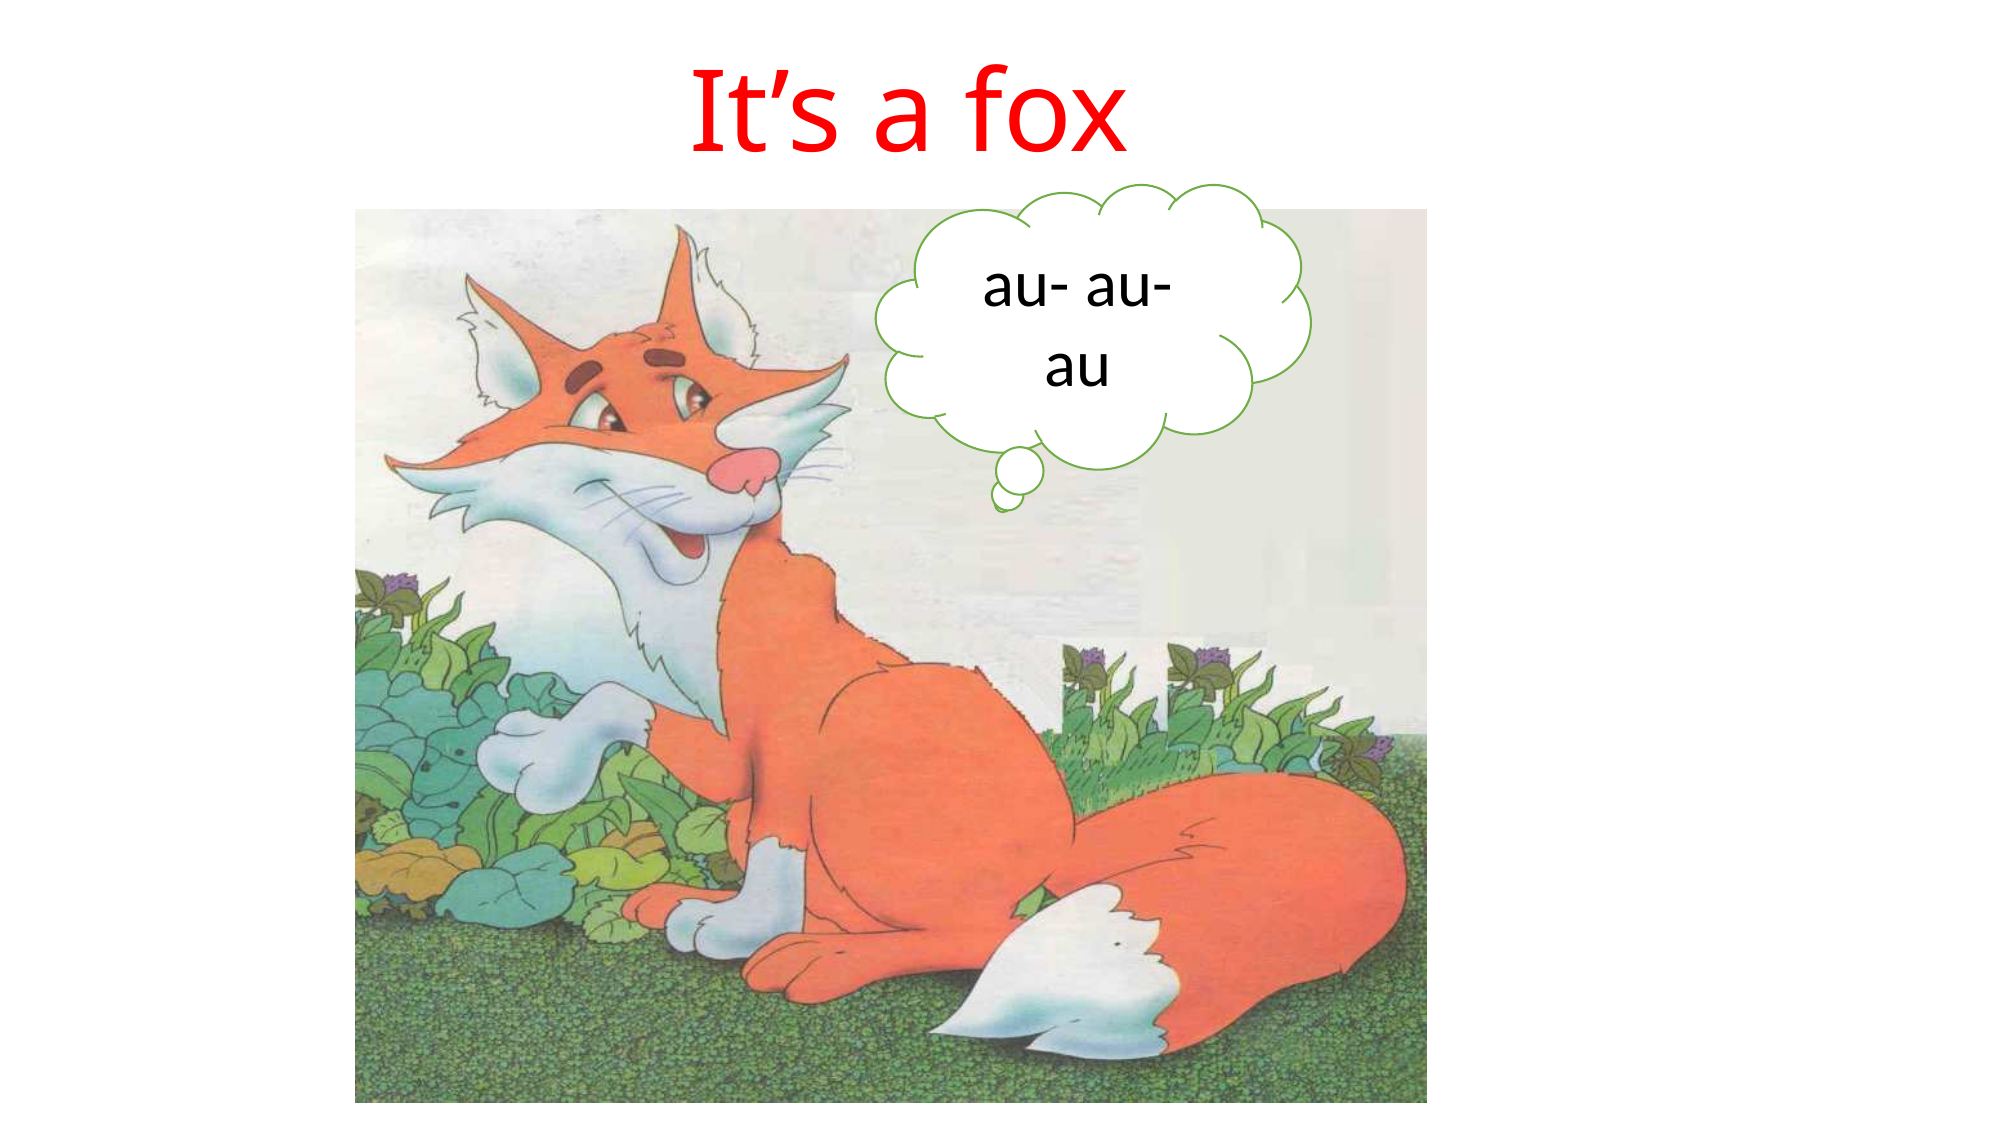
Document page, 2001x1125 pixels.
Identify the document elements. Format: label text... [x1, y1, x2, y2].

picture [355, 209, 1427, 1103]
title It’s a fox [47, 46, 1773, 185]
text_box au- au-au [1022, 183, 1259, 209]
